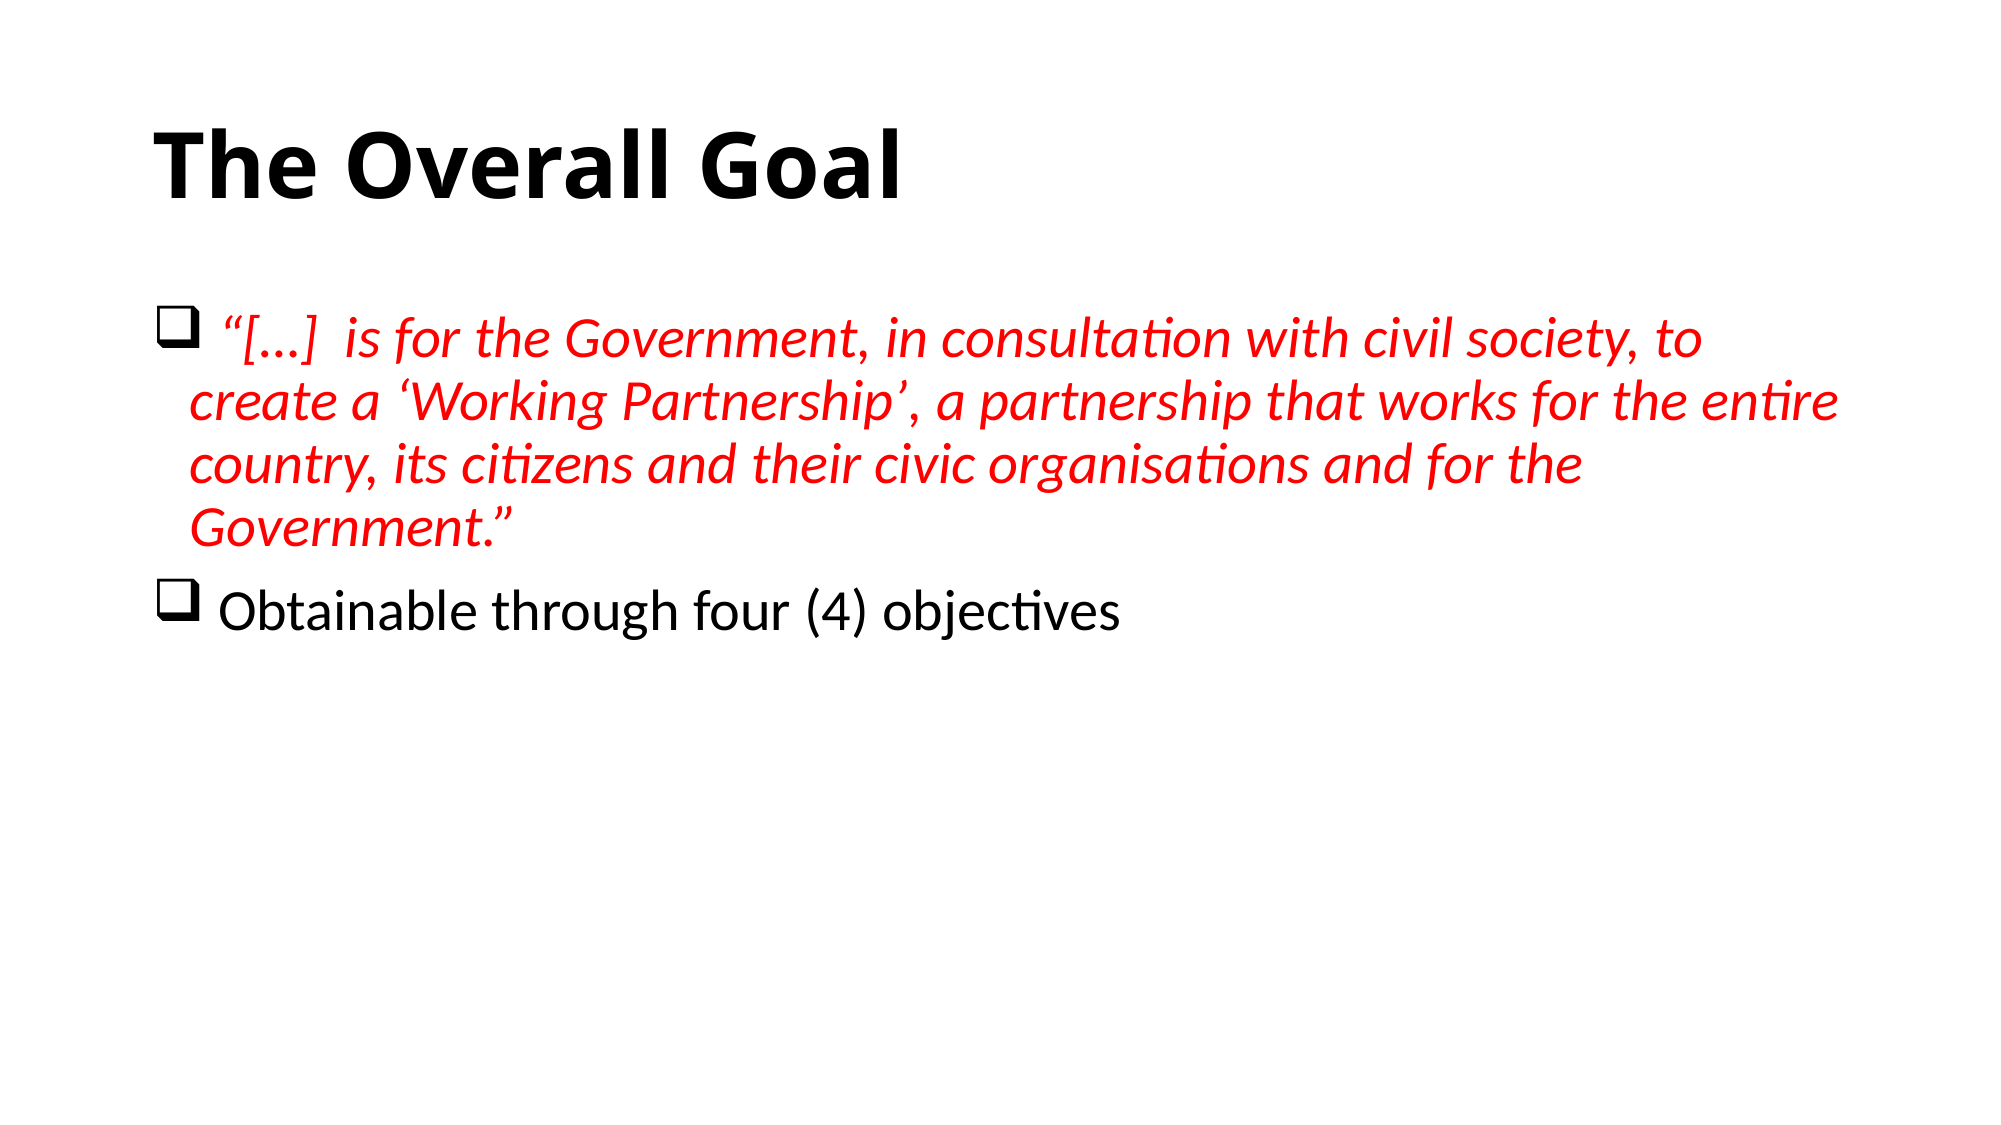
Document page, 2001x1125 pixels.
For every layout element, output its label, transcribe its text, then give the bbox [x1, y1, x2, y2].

title The Overall Goal [137, 59, 1863, 278]
list “[…] is for the Government, in consultation with civil society, to create a ʻWorking Partnershipʼ, a partnership that works for the entire country, its citizens and their civic organisations and for the Government.” Obtainable through four (4) objectives [137, 299, 1863, 1014]
